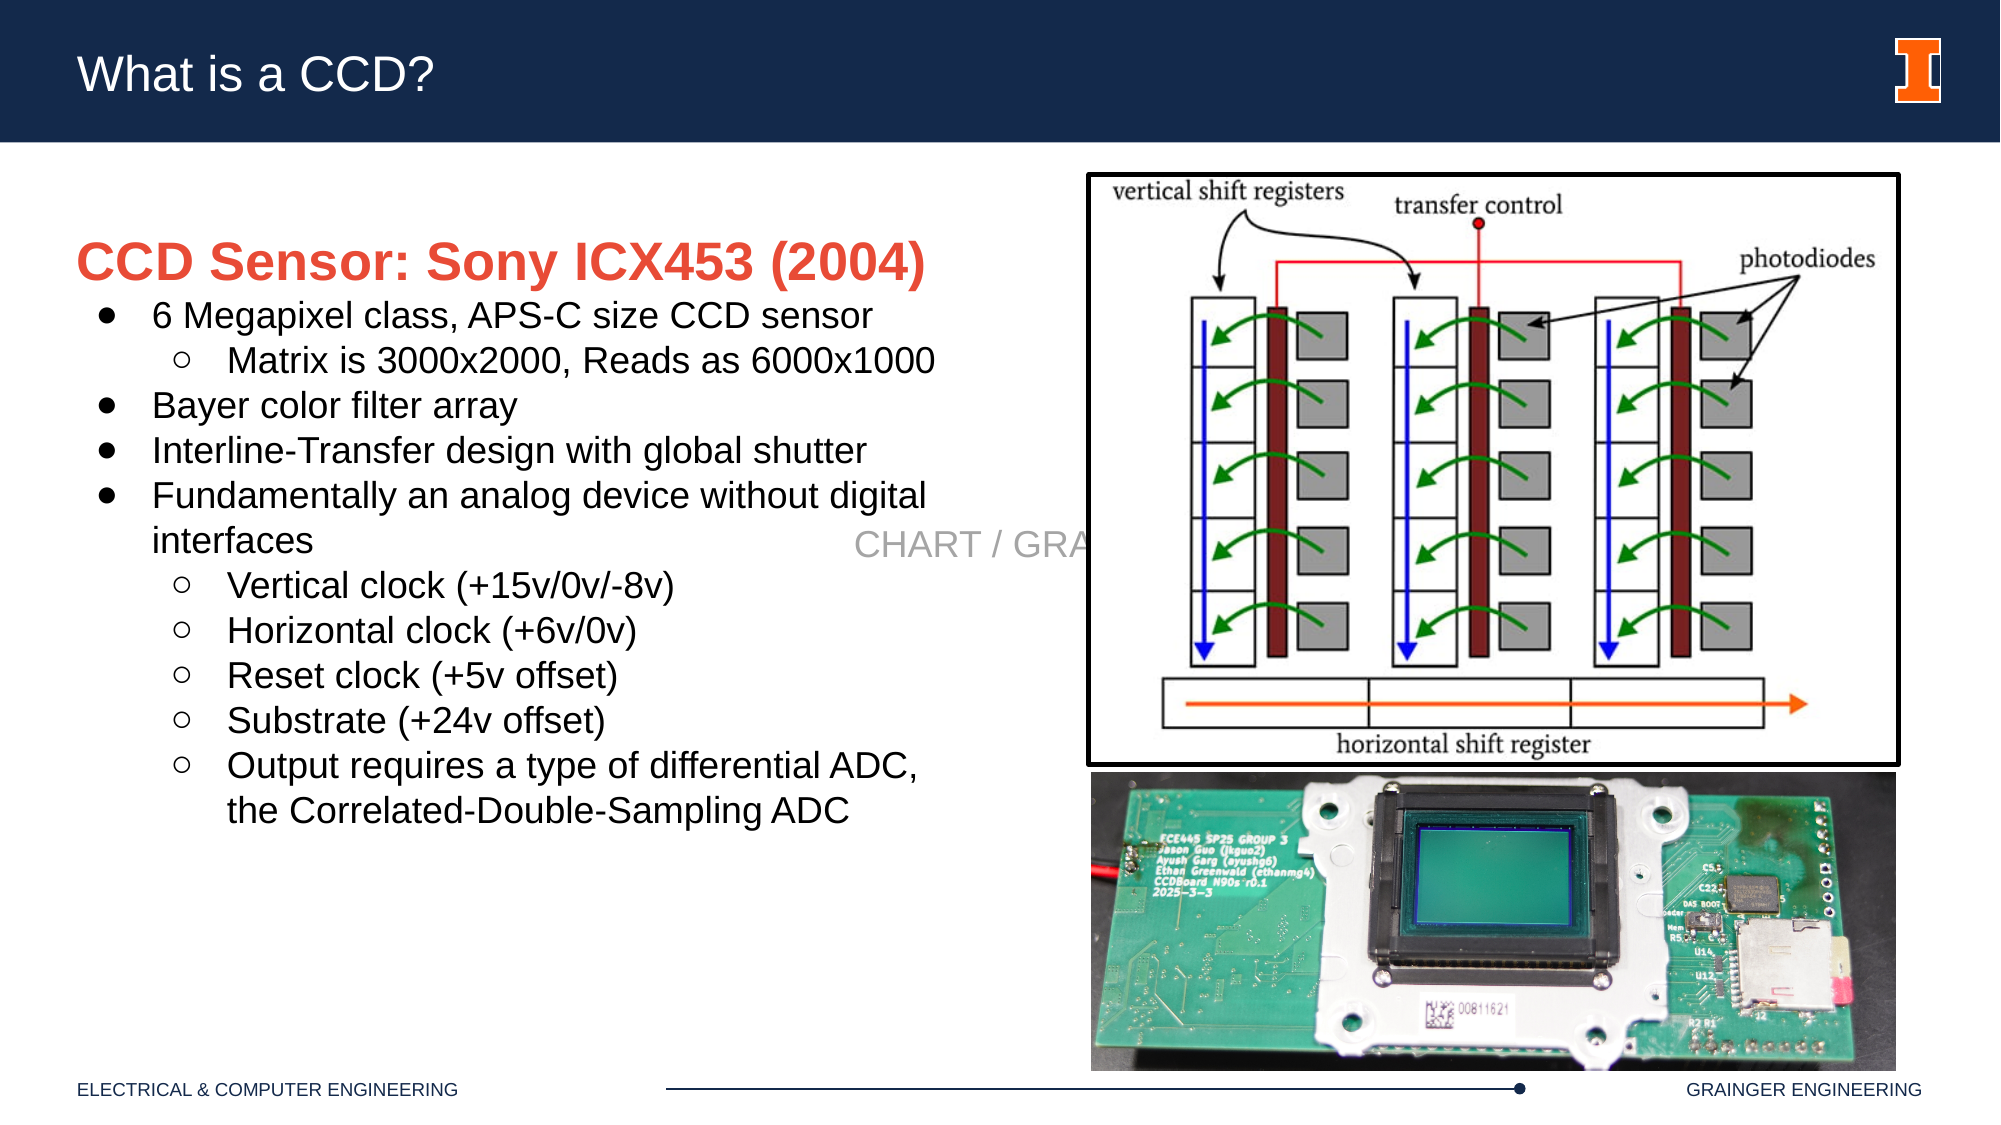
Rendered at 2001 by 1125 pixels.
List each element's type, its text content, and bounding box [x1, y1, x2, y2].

text_box GRAINGER ENGINEERING [1531, 1070, 1938, 1108]
text_box CHART / GRAPH [973, 512, 1085, 573]
text_box ELECTRICAL & COMPUTER ENGINEERING [61, 1070, 1373, 1108]
list CCD Sensor: Sony ICX453 (2004) 6 Megapixel class, APS-C size CCD sensor Matrix is 3000x2000, Reads as 6000x1000 Bayer color filter array Interline-Transfer design with global shutter Fundamentally an analog device without digital interfaces Vertical clock (+15v/0v/-8v) Horizontal clock (+6v/0v) Reset clock (+5v offset) Substrate (+24v offset) Output requires a type of differential ADC, the Correlated-Double-Sampling ADC [61, 218, 973, 1010]
picture [1895, 38, 1941, 103]
picture [1090, 176, 1897, 763]
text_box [665, 1082, 1526, 1095]
text_box [0, 0, 2000, 143]
picture [1090, 772, 1897, 1071]
text_box What is a CCD? [61, 33, 1852, 109]
